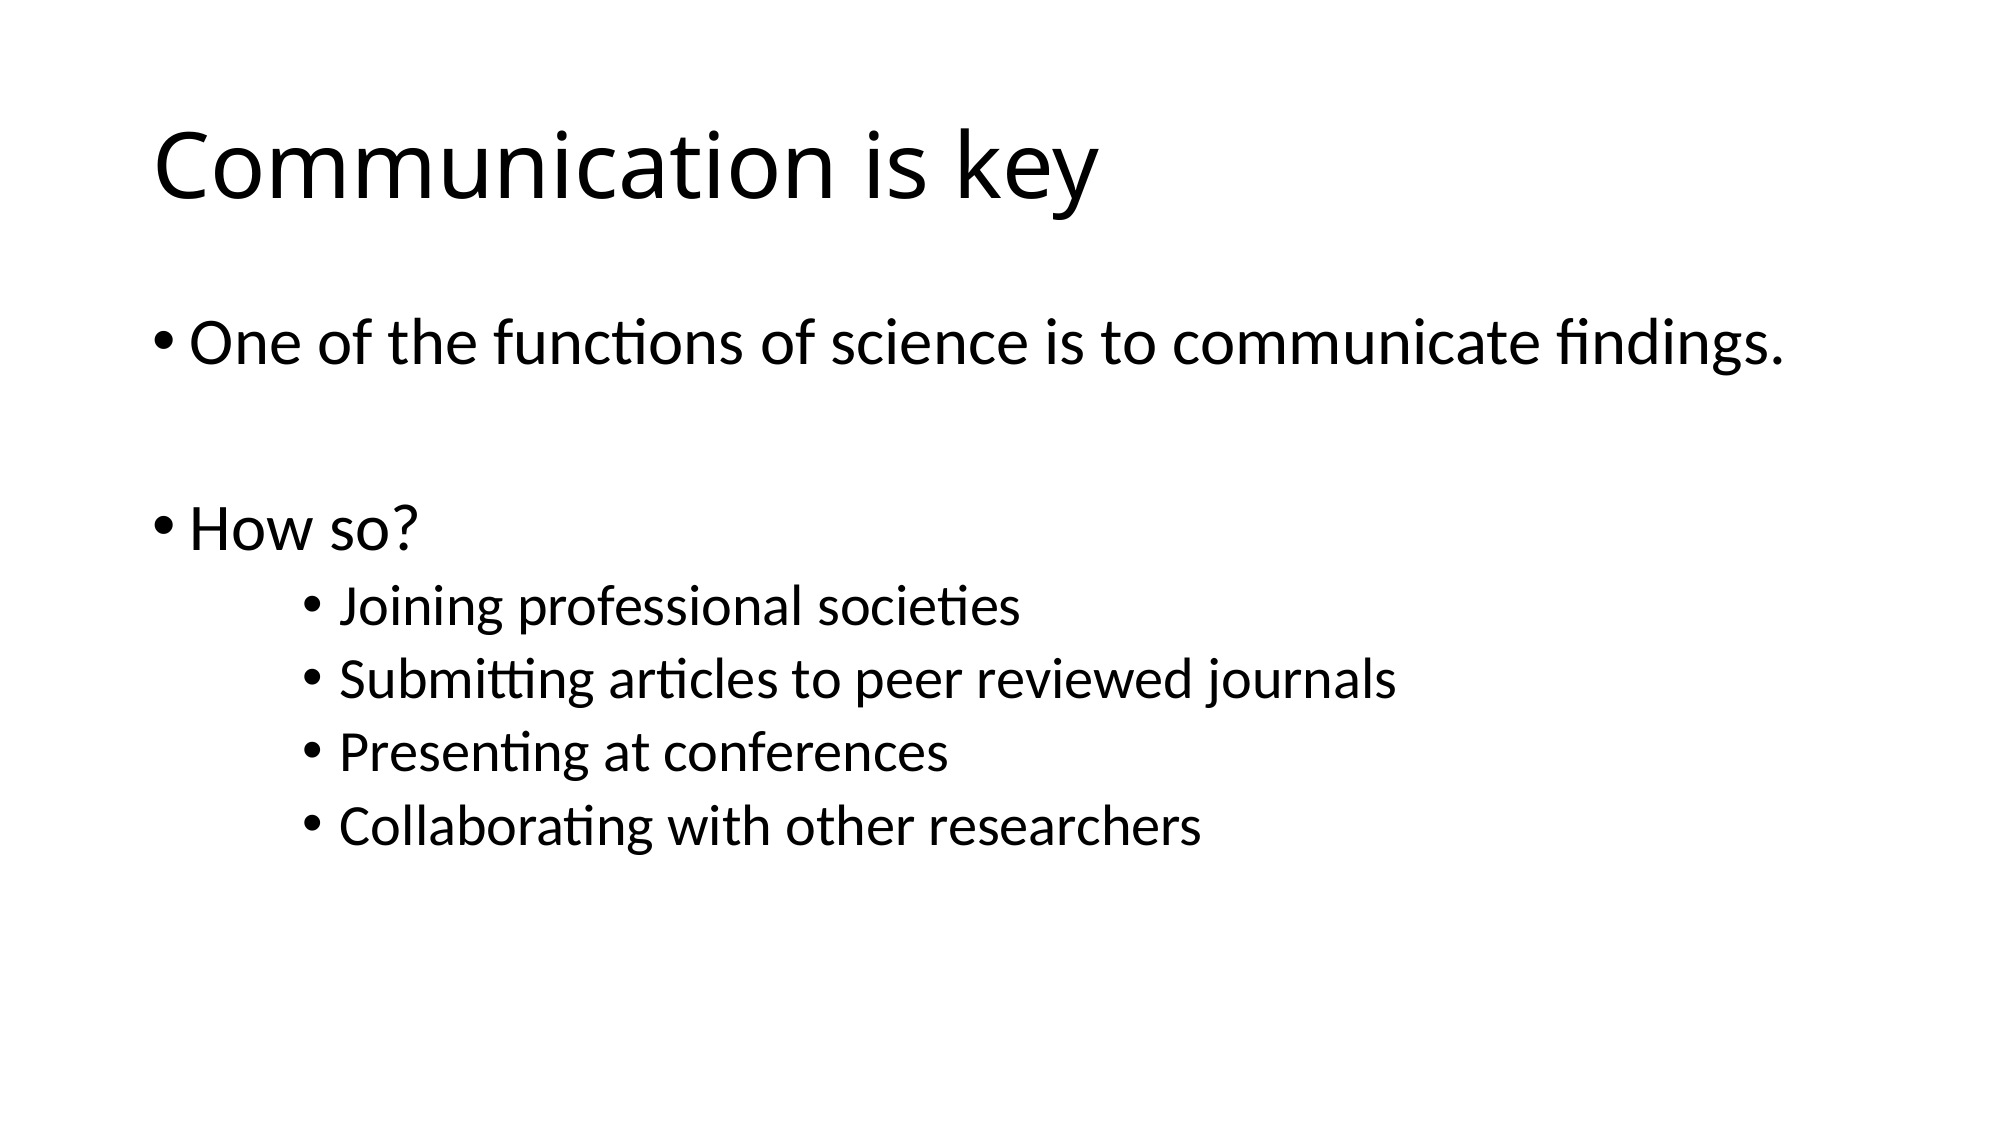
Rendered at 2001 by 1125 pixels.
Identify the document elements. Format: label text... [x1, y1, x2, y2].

list One of the functions of science is to communicate findings. How so? Joining professional societies Submitting articles to peer reviewed journals Presenting at conferences Collaborating with other researchers [137, 299, 1863, 1014]
title Communication is key [137, 59, 1863, 278]
